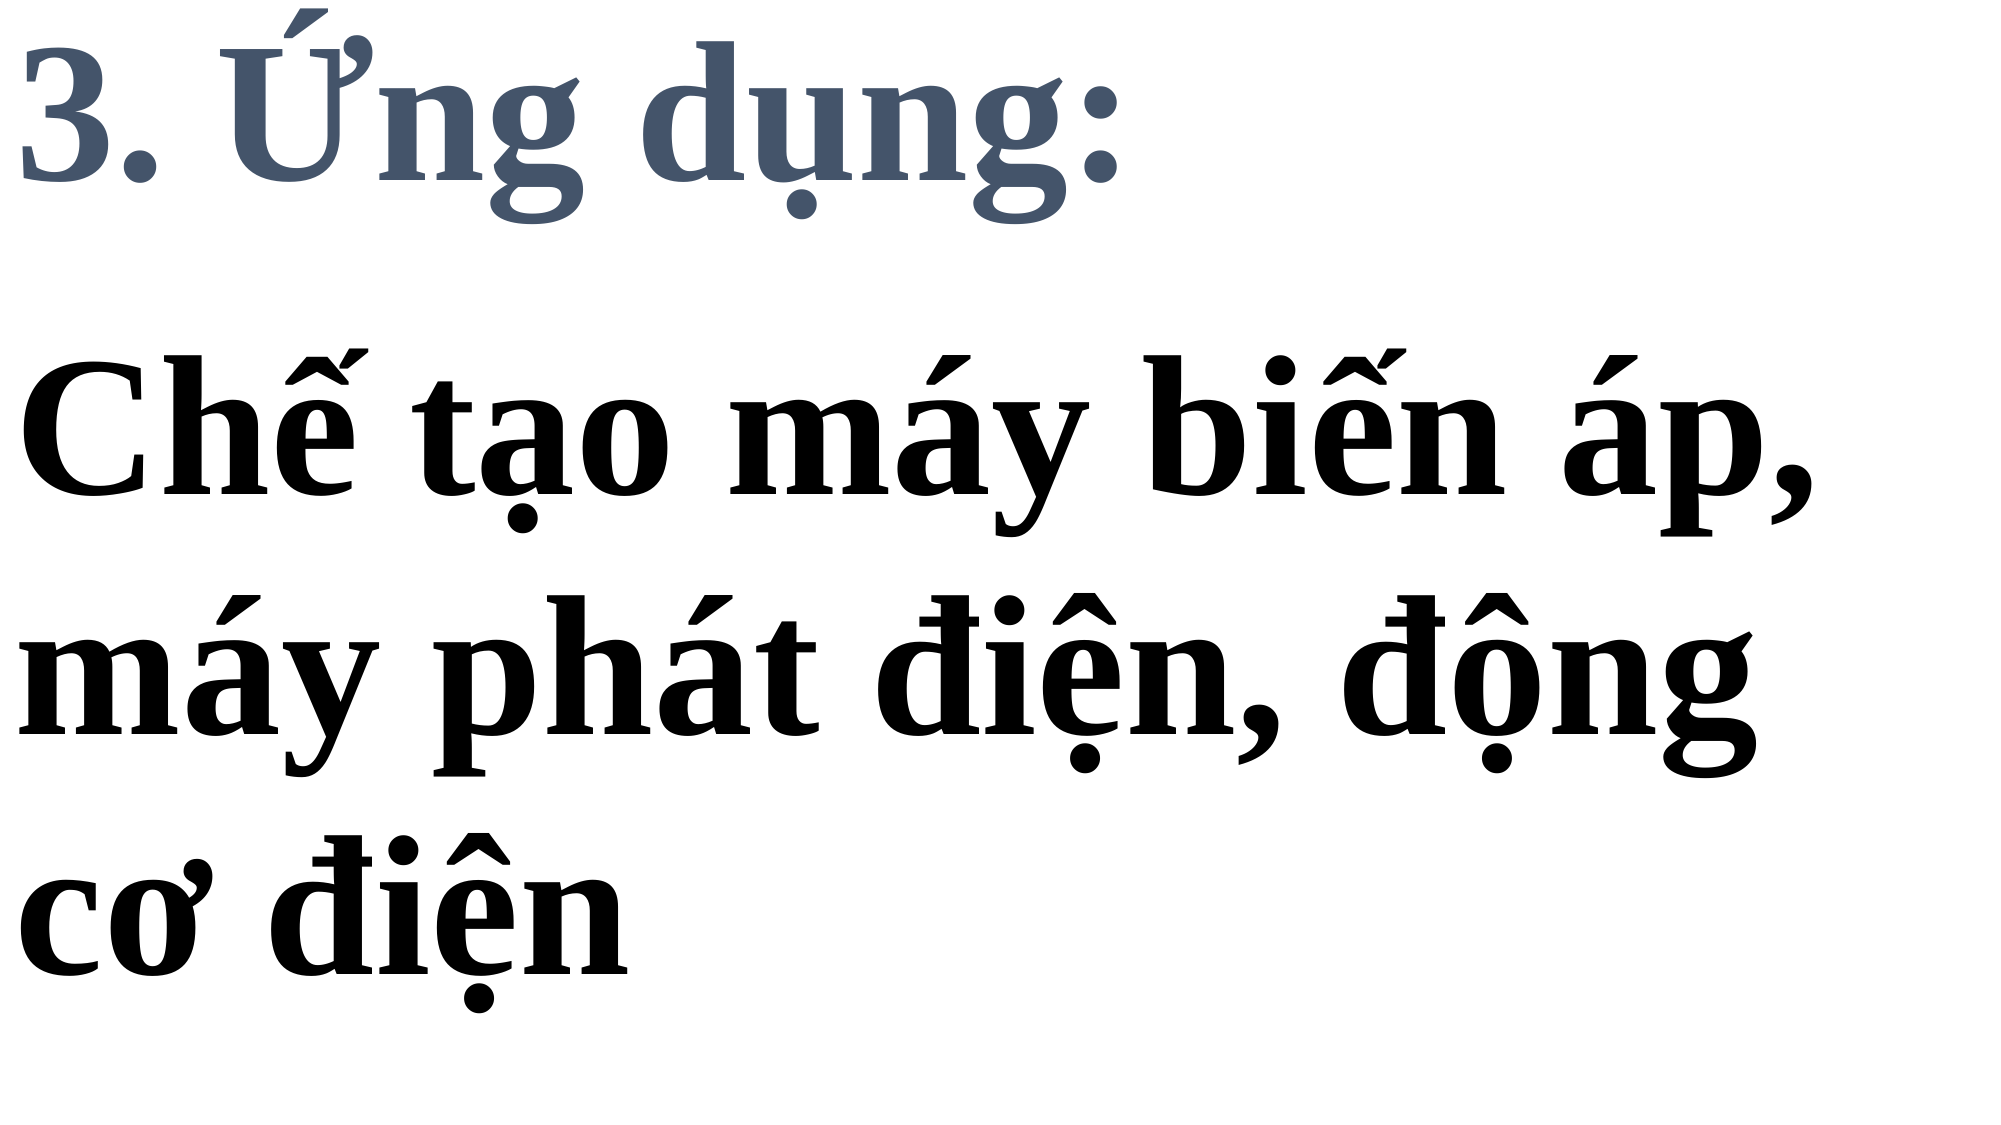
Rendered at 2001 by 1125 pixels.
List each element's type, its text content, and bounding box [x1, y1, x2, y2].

list 3. Ứng dụng: [0, 0, 2000, 287]
text_box Chế tạo máy biến áp, máy phát điện, động cơ điện [0, 287, 2000, 1023]
